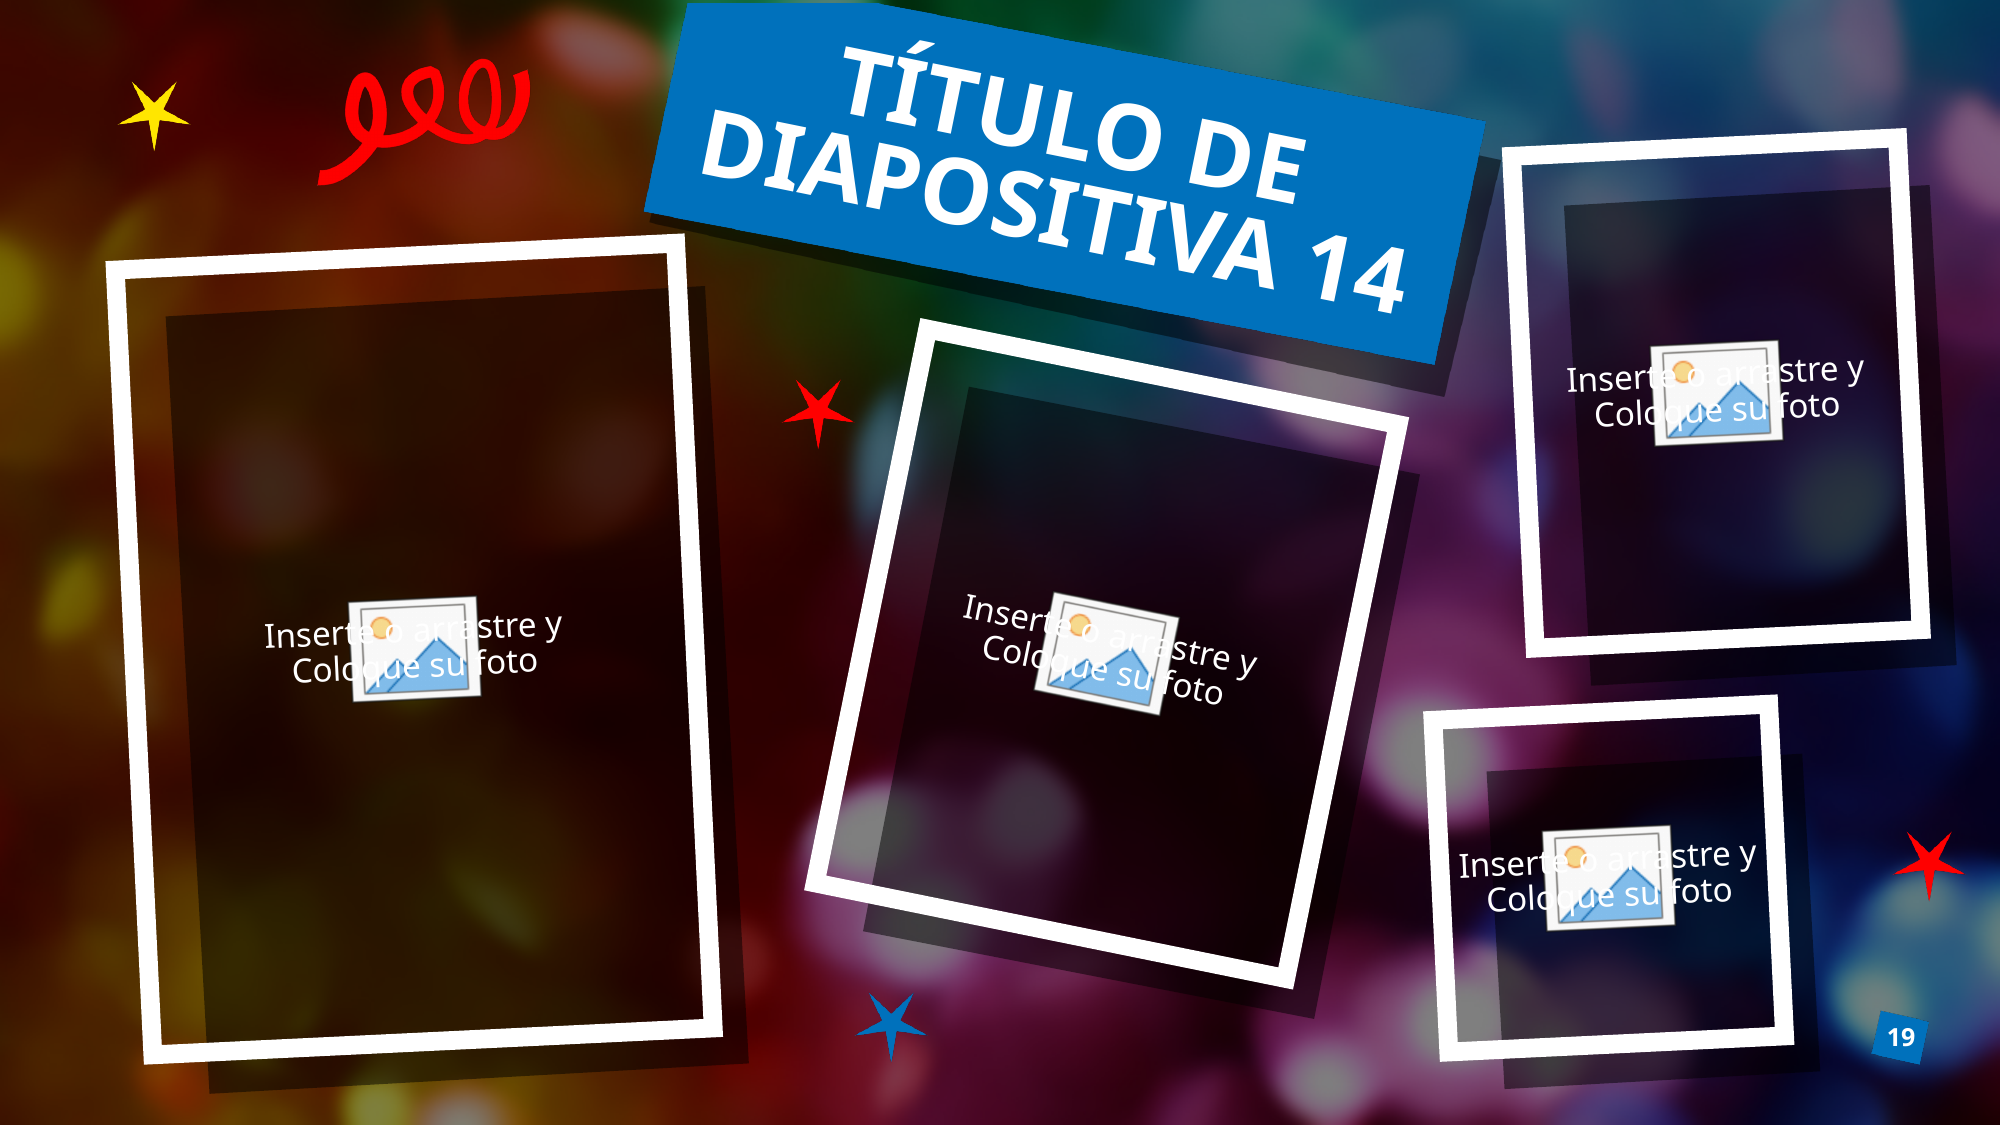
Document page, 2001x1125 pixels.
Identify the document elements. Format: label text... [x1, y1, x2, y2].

title TÍTULO DE DIAPOSITIVA 14 [650, 0, 1474, 362]
slide_number 19 [1866, 1008, 1936, 1069]
picture [0, 0, 2000, 1125]
